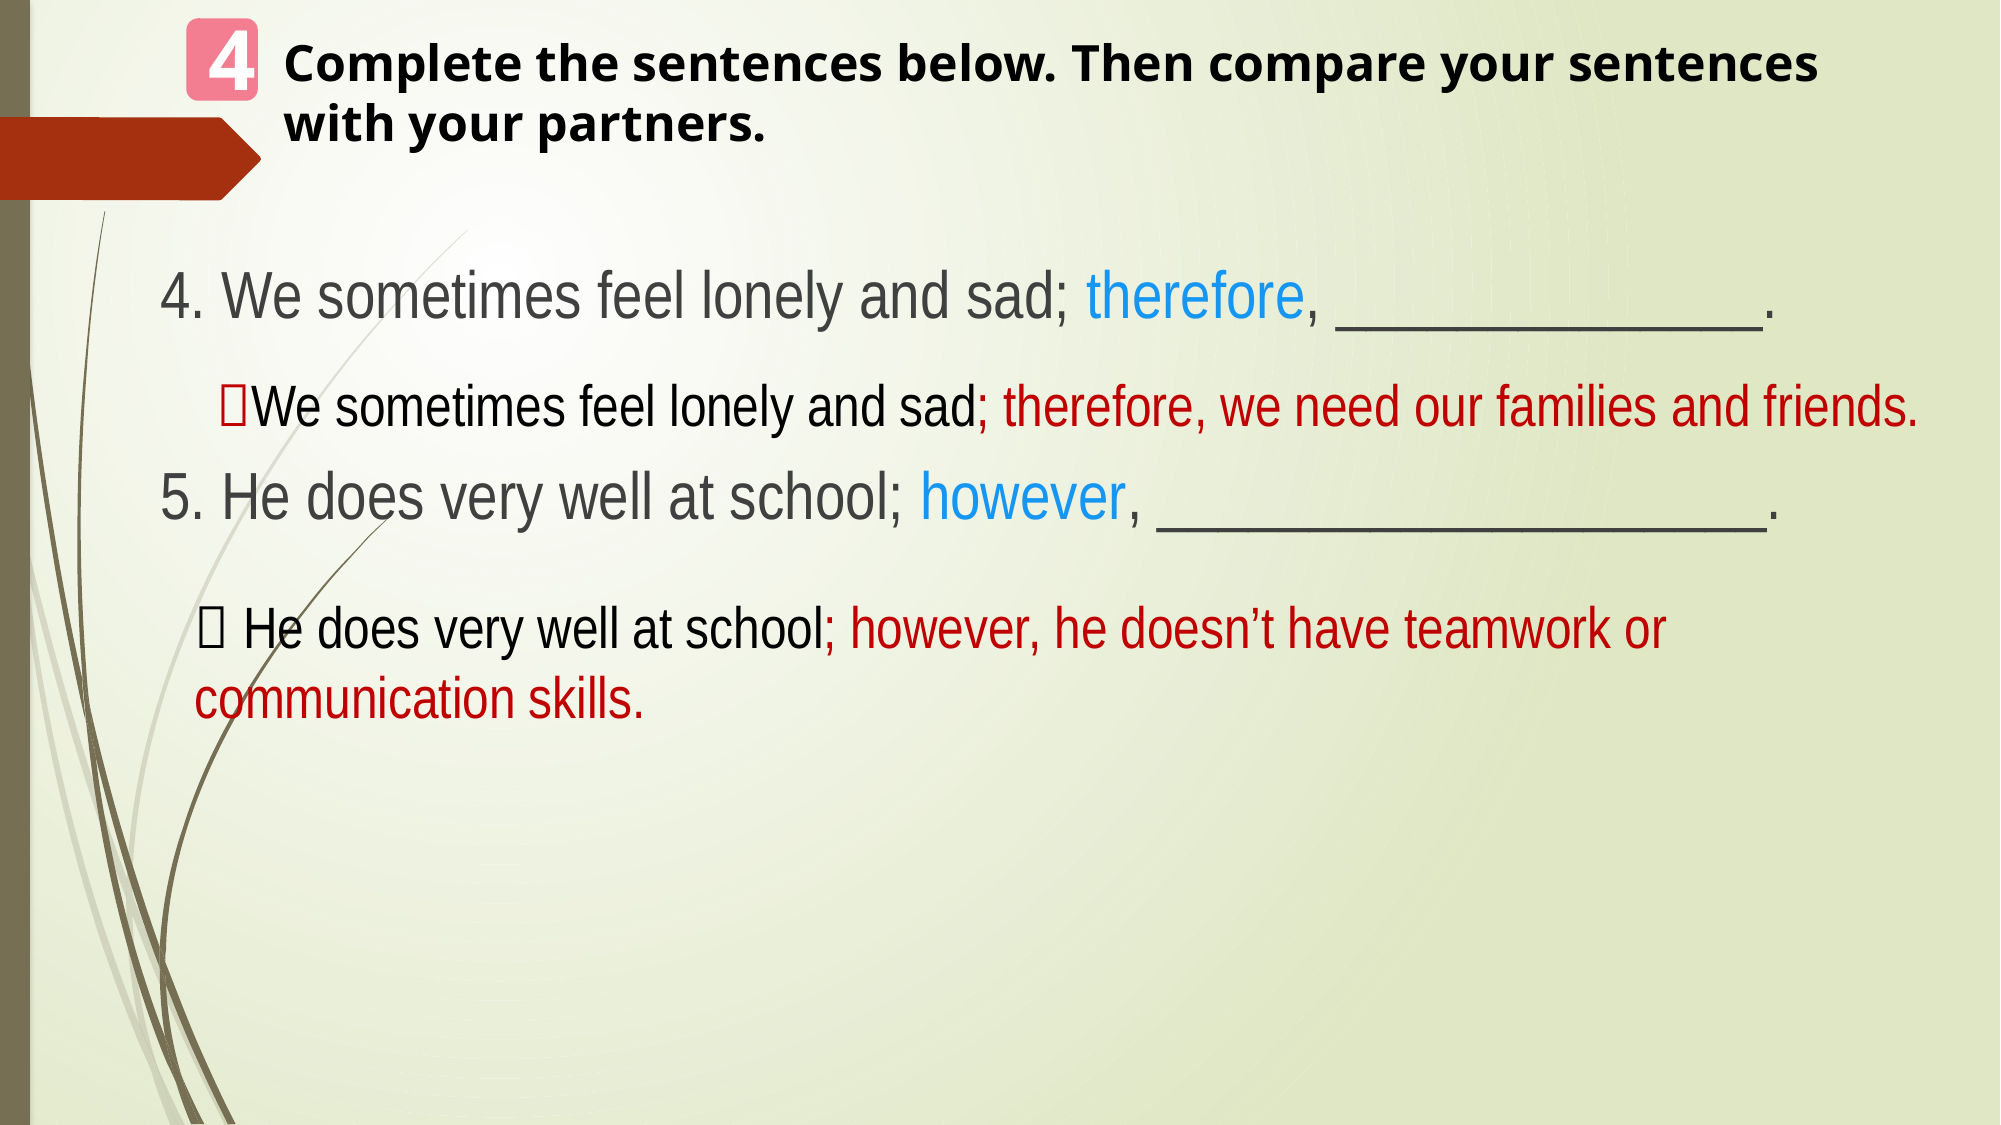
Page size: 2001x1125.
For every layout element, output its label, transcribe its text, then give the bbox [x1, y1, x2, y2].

text_box 4 [193, 0, 250, 115]
list 4. We sometimes feel lonely and sad; therefore, ______________. 5. He does very well at school; however, ____________________. [145, 243, 2000, 891]
text_box [184, 18, 193, 101]
text_box Complete the sentences below. Then compare your sentences with your partners. [268, 24, 1835, 159]
text_box [250, 17, 260, 102]
text_box  He does very well at school; however, he doesn’t have teamwork or communication skills. [180, 582, 1952, 738]
text_box We sometimes feel lonely and sad; therefore, we need our families and friends. [201, 349, 1936, 445]
